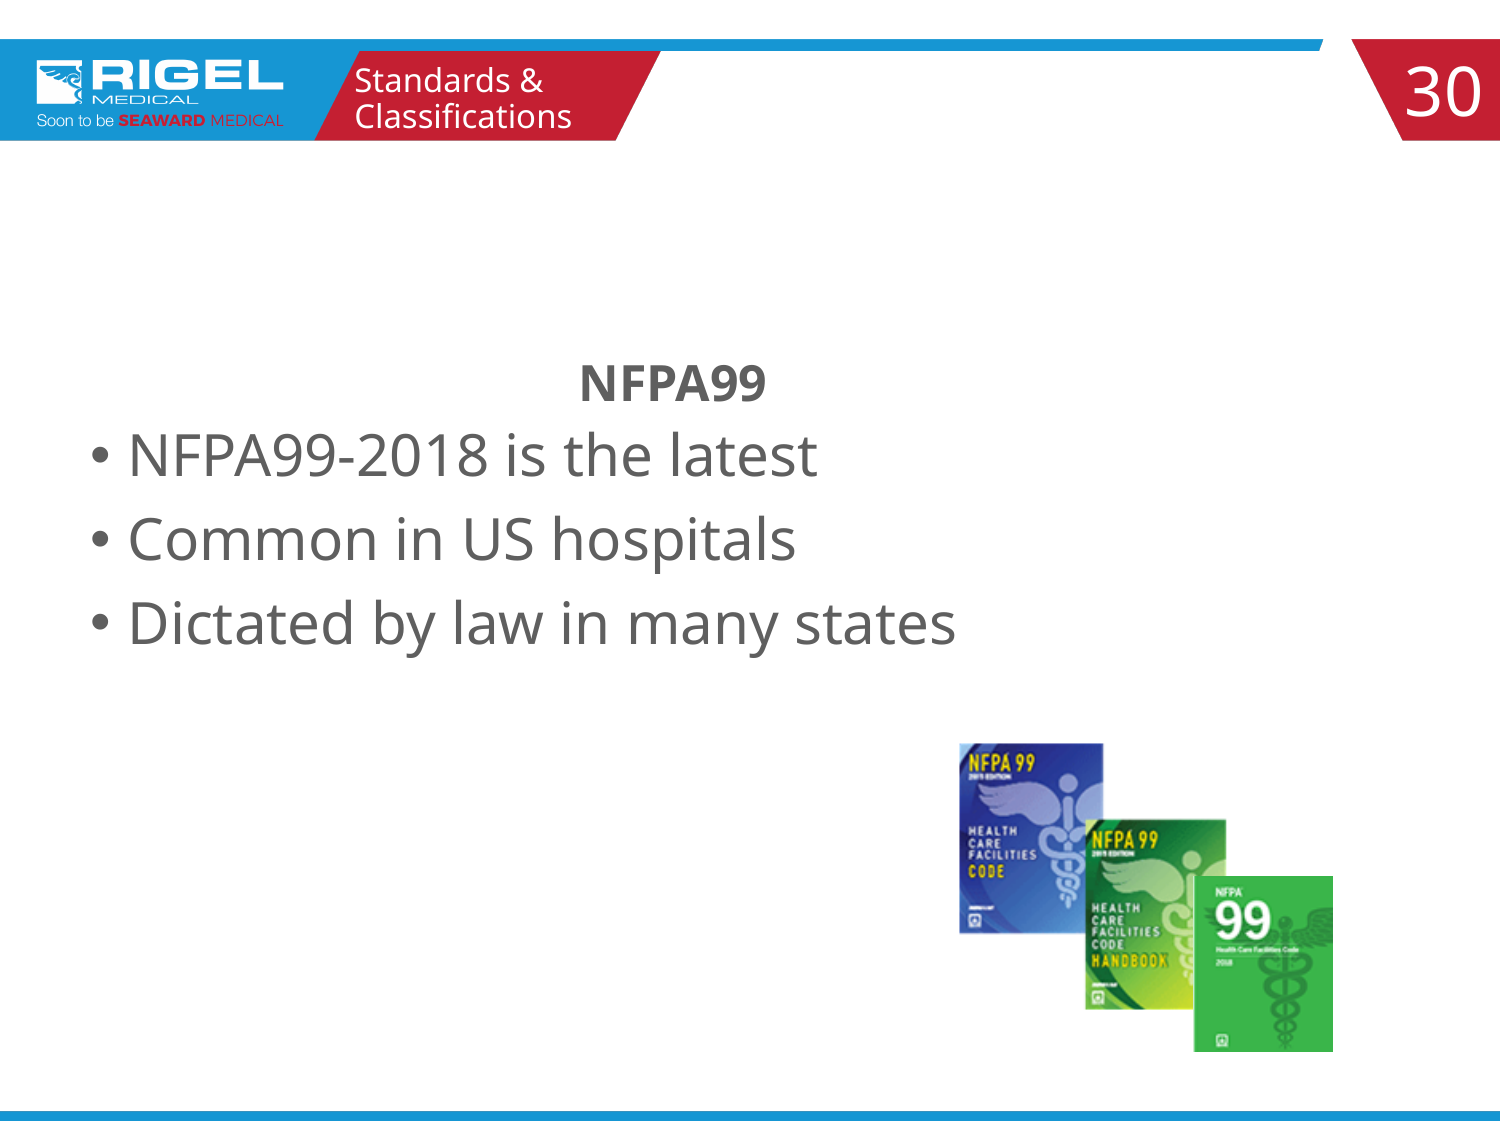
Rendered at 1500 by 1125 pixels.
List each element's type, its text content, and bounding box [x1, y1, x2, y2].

title NFPA99 [563, 350, 1316, 421]
text_box 30 [1294, 53, 1500, 137]
list NFPA99-2018 is the latest Common in US hospitals Dictated by law in many states [75, 418, 1425, 1005]
picture [0, 39, 1500, 1121]
text_box Standards & Classifications [343, 58, 643, 141]
